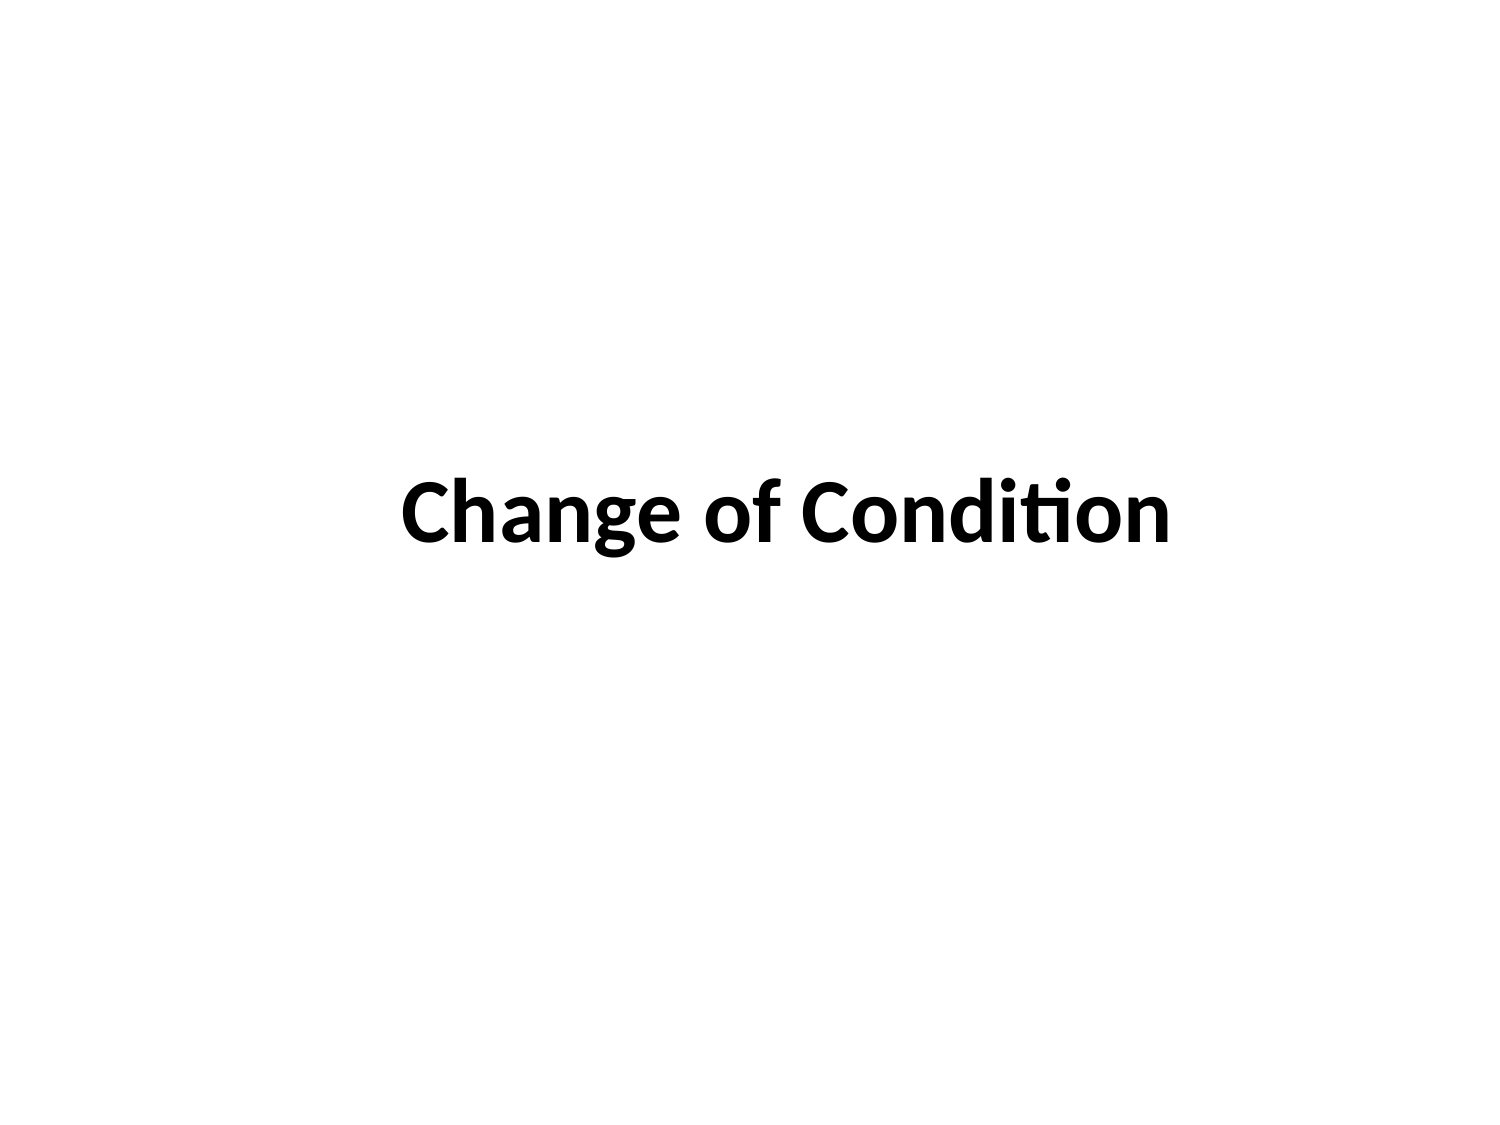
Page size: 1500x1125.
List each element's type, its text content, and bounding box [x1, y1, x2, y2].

title Change of Condition [112, 412, 1463, 600]
